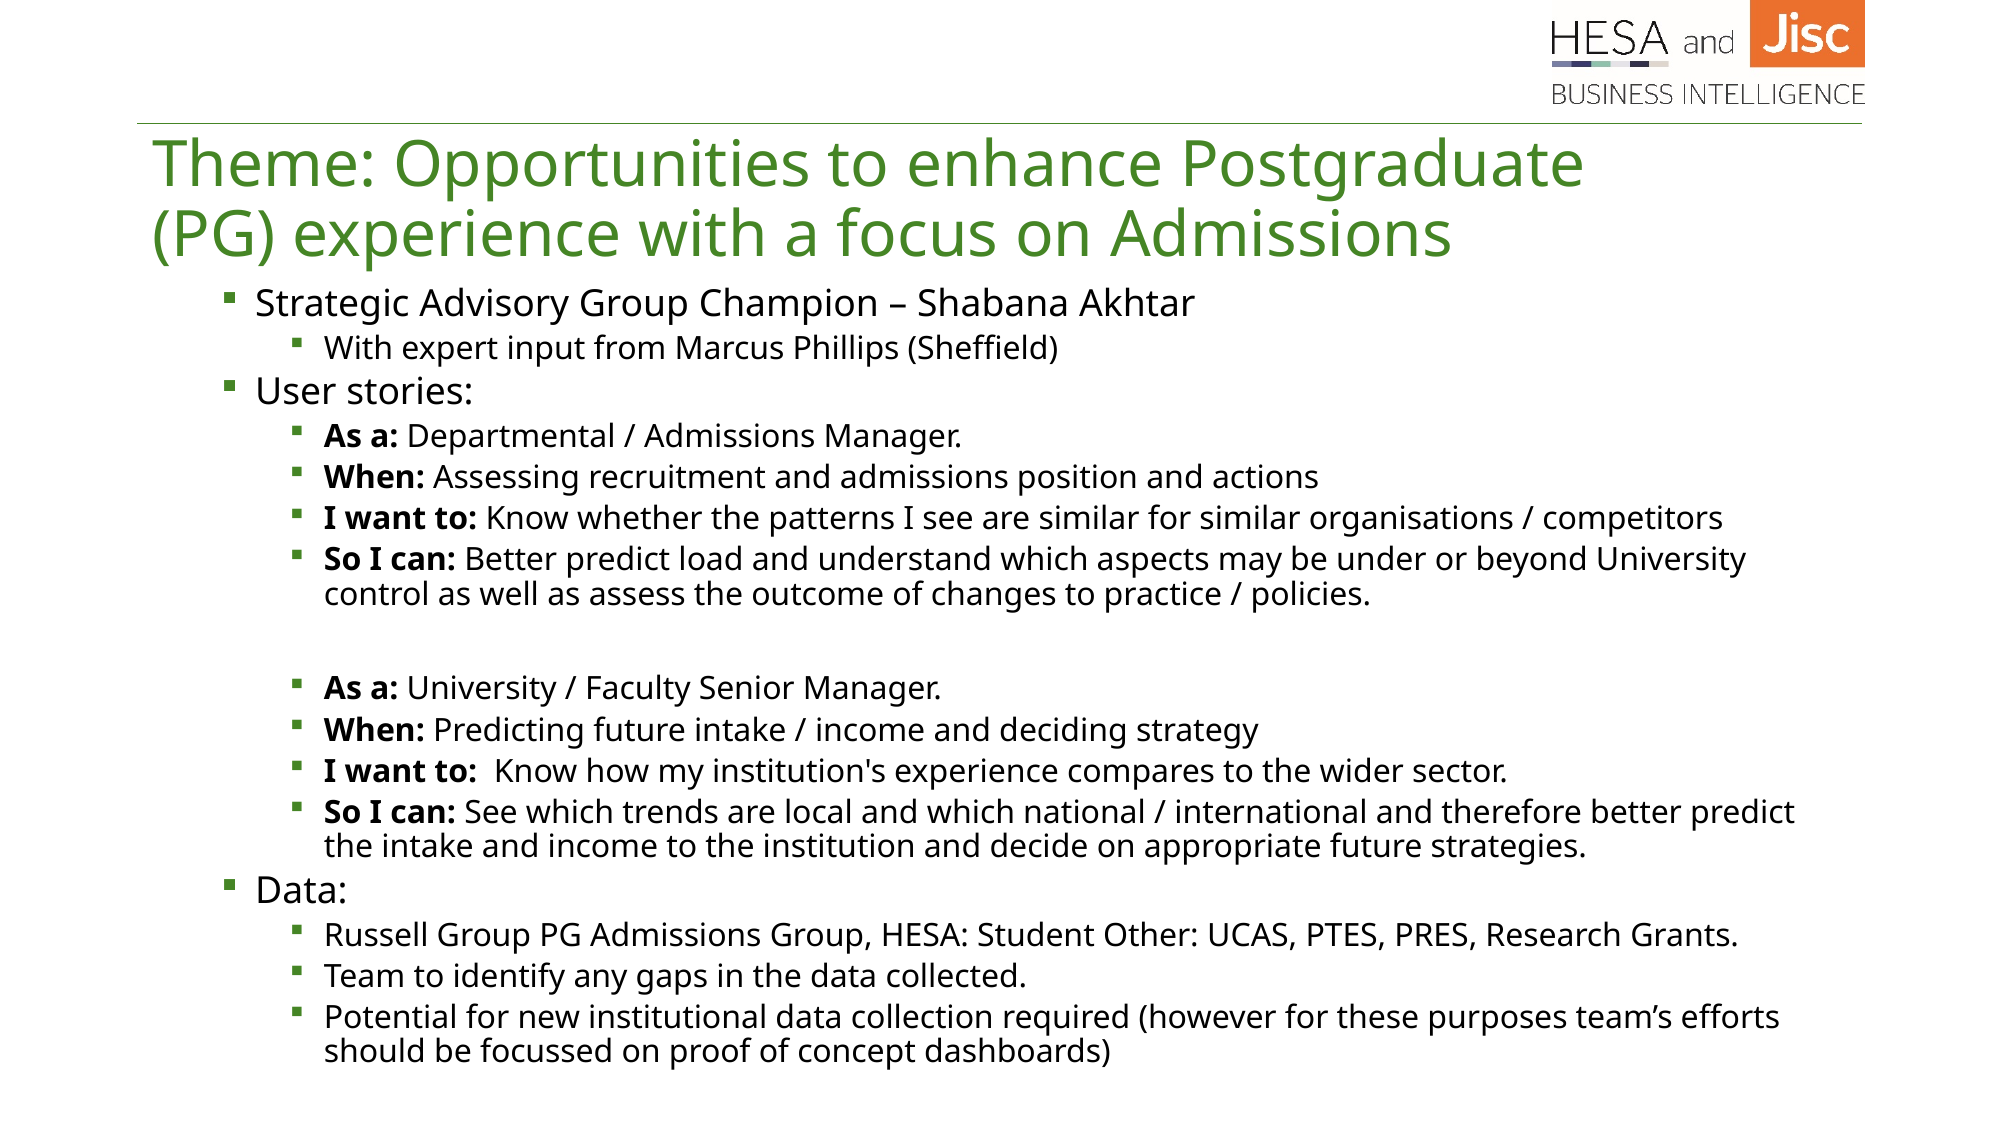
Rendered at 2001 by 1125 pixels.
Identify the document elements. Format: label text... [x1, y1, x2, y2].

picture [1552, 0, 1865, 104]
list Strategic Advisory Group Champion – Shabana Akhtar With expert input from Marcus Phillips (Sheffield) User stories: As a: Departmental / Admissions Manager. When: Assessing recruitment and admissions position and actions I want to: Know whether the patterns I see are similar for similar organisations / competitors So I can: Better predict load and understand which aspects may be under or beyond University control as well as assess the outcome of changes to practice / policies. As a: University / Faculty Senior Manager. When: Predicting future intake / income and deciding strategy I want to: Know how my institution's experience compares to the wider sector. So I can: See which trends are local and which national / international and therefore better predict the intake and income to the institution and decide on appropriate future strategies. Data: Russell Group PG Admissions Group, HESA: Student Other: UCAS, PTES, PRES, Research Grants. Team to identify any gaps in the data collected. Potential for new institutional data collection required (however for these purposes team’s efforts should be focussed on proof of concept dashboards) [137, 277, 1863, 1080]
title Theme: Opportunities to enhance Postgraduate (PG) experience with a focus on Admissions [137, 124, 1863, 277]
